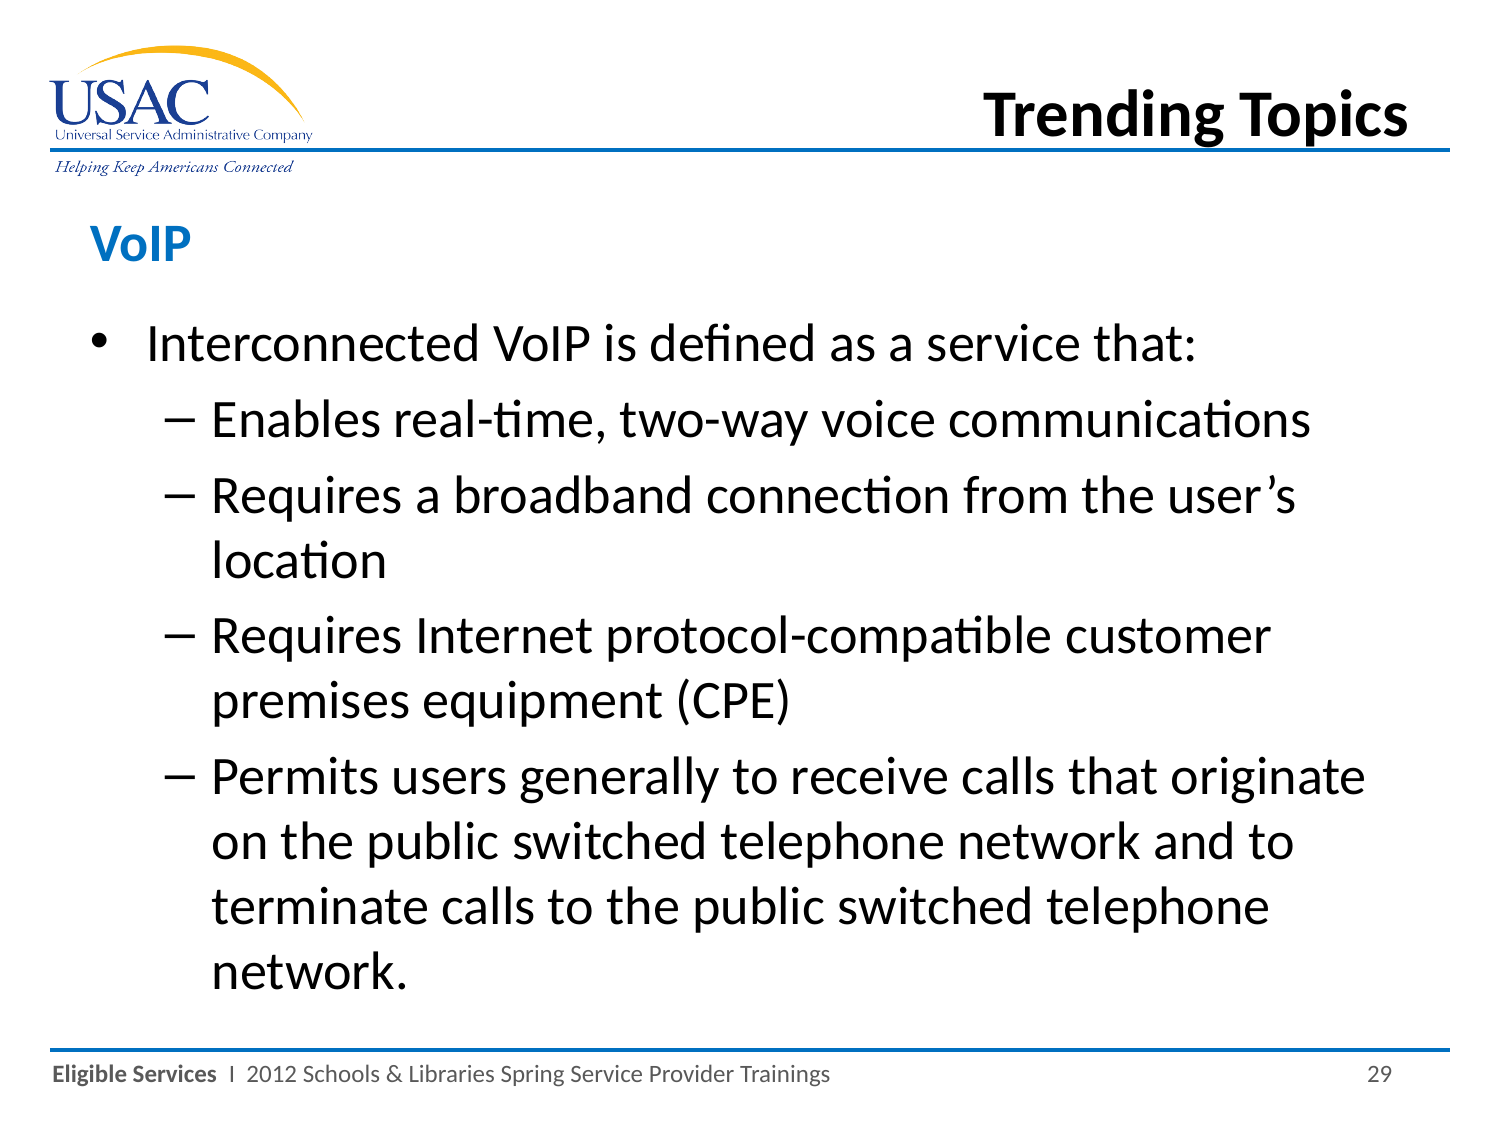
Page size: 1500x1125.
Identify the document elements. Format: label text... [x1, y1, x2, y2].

picture [24, 37, 348, 200]
list Trending Topics [500, 62, 1425, 150]
list Interconnected VoIP is defined as a service that: Enables real-time, two-way voice communications Requires a broadband connection from the user’s location Requires Internet protocol-compatible customer premises equipment (CPE) Permits users generally to receive calls that originate on the public switched telephone network and to terminate calls to the public switched telephone network. [75, 300, 1425, 963]
list VoIP [75, 200, 1425, 300]
